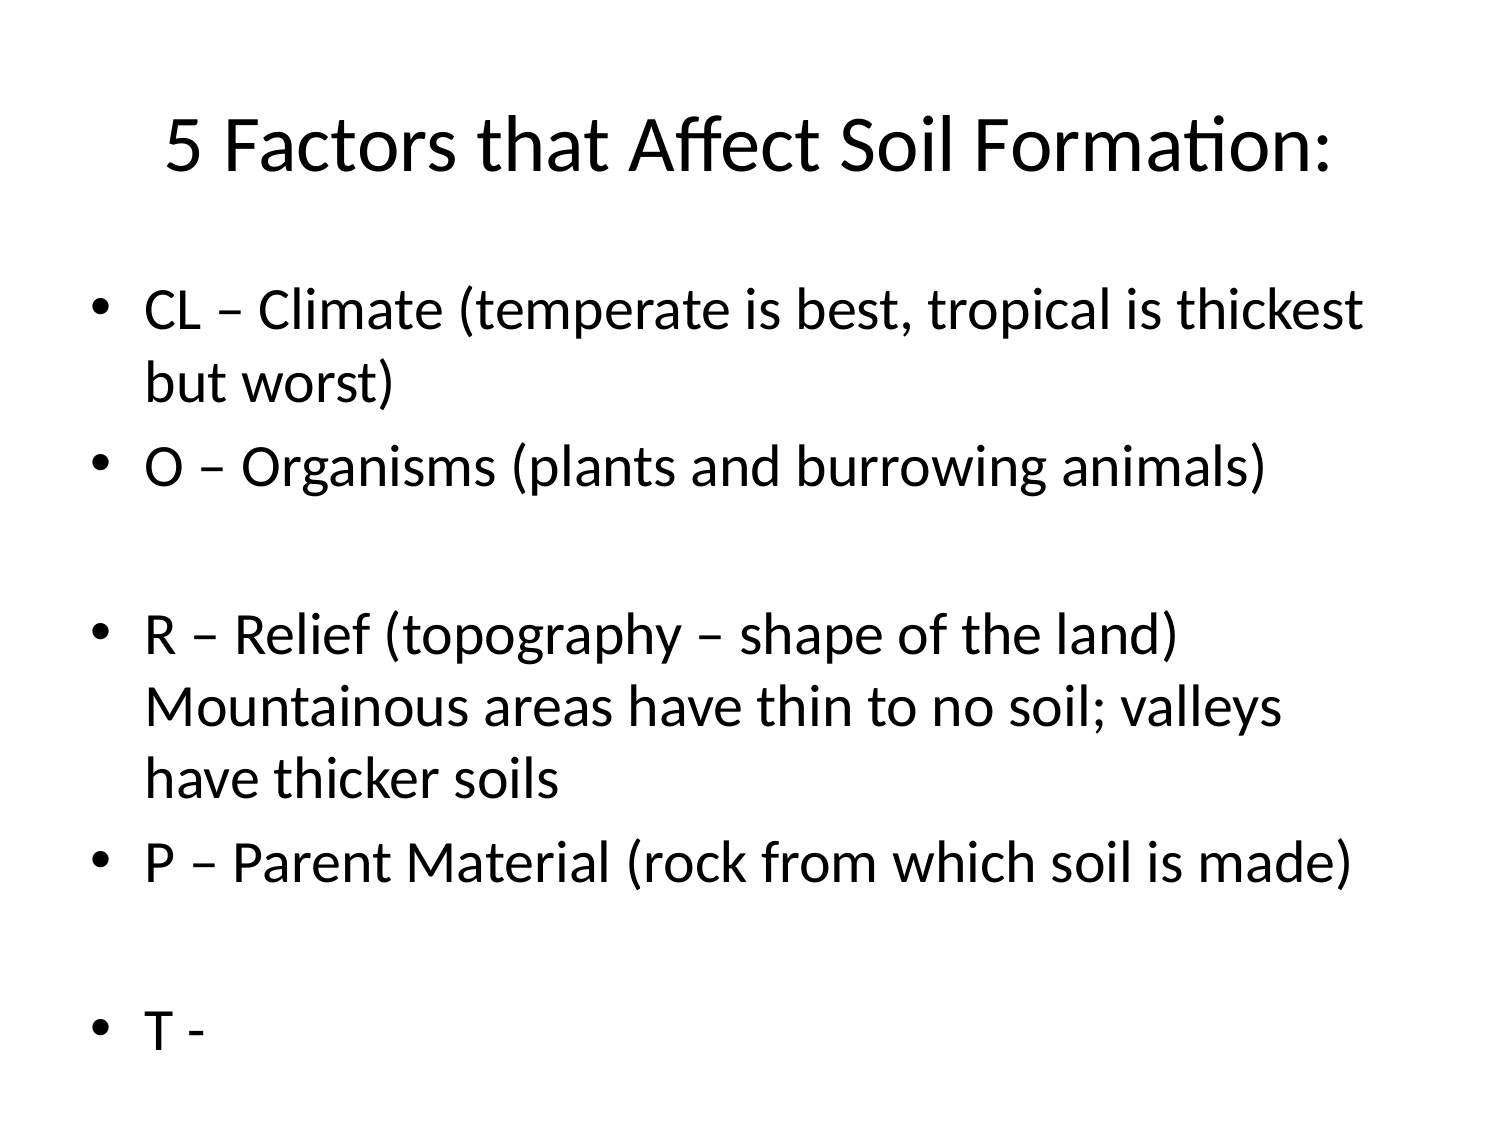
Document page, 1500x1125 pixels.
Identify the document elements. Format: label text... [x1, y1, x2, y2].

title 5 Factors that Affect Soil Formation: [75, 45, 1425, 233]
list CL – Climate (temperate is best, tropical is thickest but worst) O – Organisms (plants and burrowing animals) R – Relief (topography – shape of the land) Mountainous areas have thin to no soil; valleys have thicker soils P – Parent Material (rock from which soil is made) T - [75, 262, 1425, 1075]
